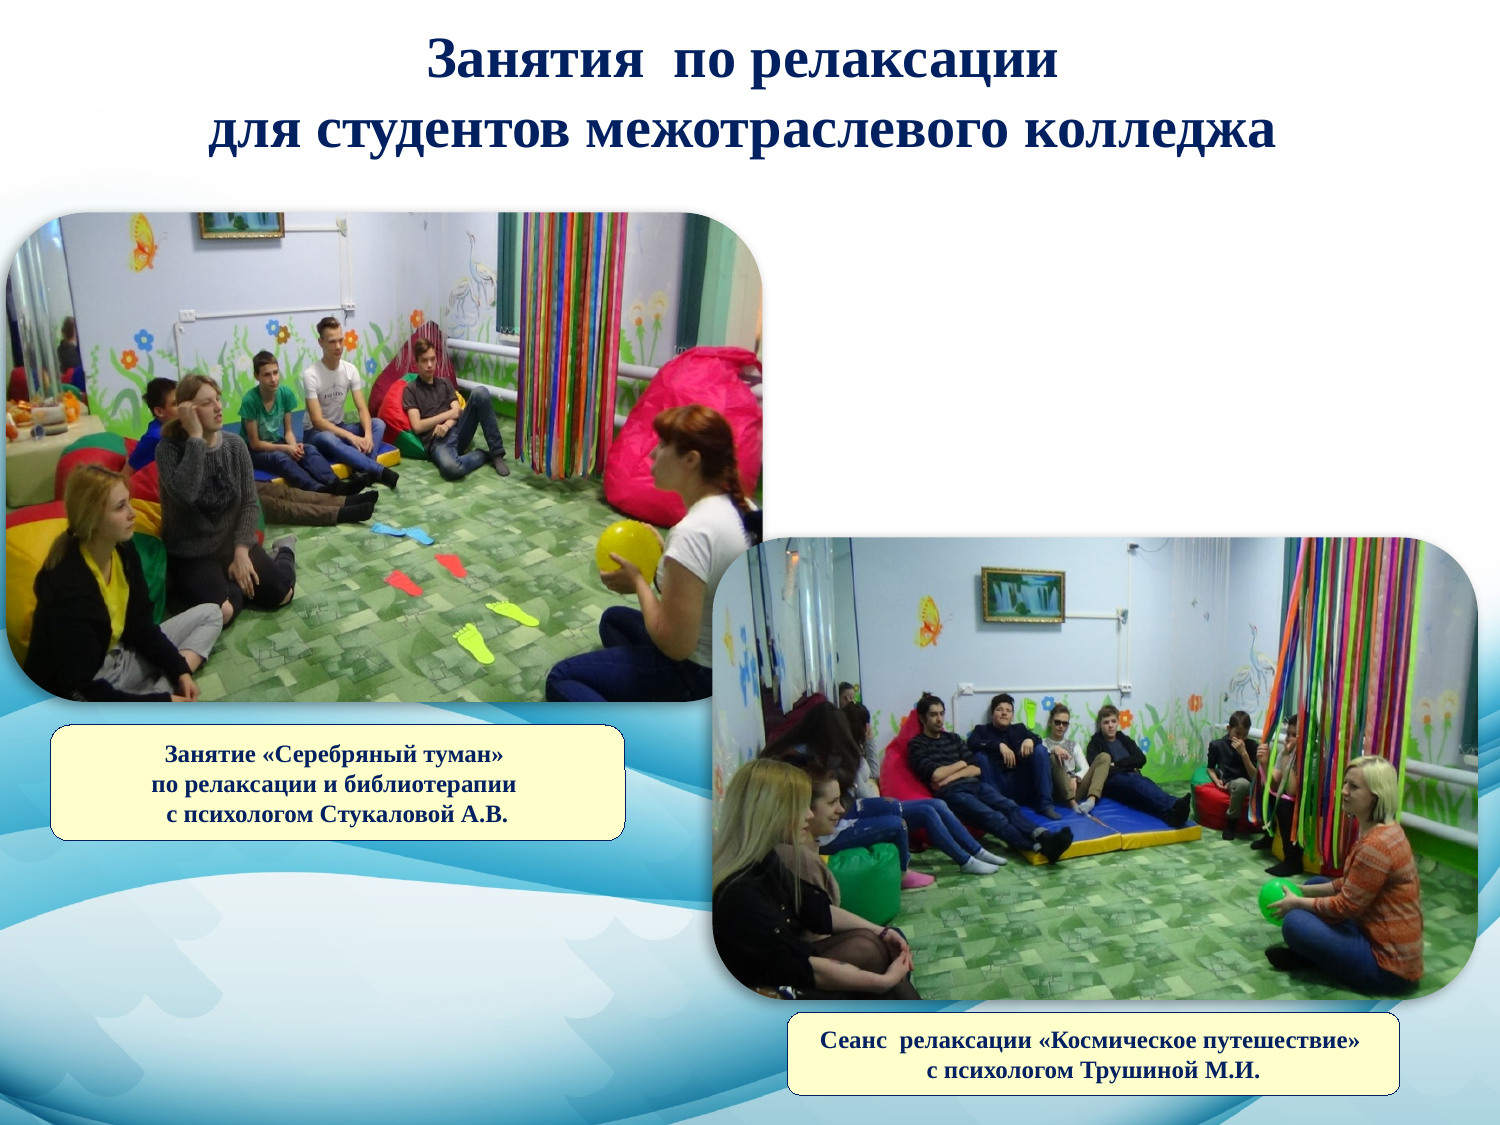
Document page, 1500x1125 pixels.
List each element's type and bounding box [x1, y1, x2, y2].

list [5, 212, 763, 703]
list [712, 537, 1479, 1001]
picture [0, 0, 1500, 1125]
